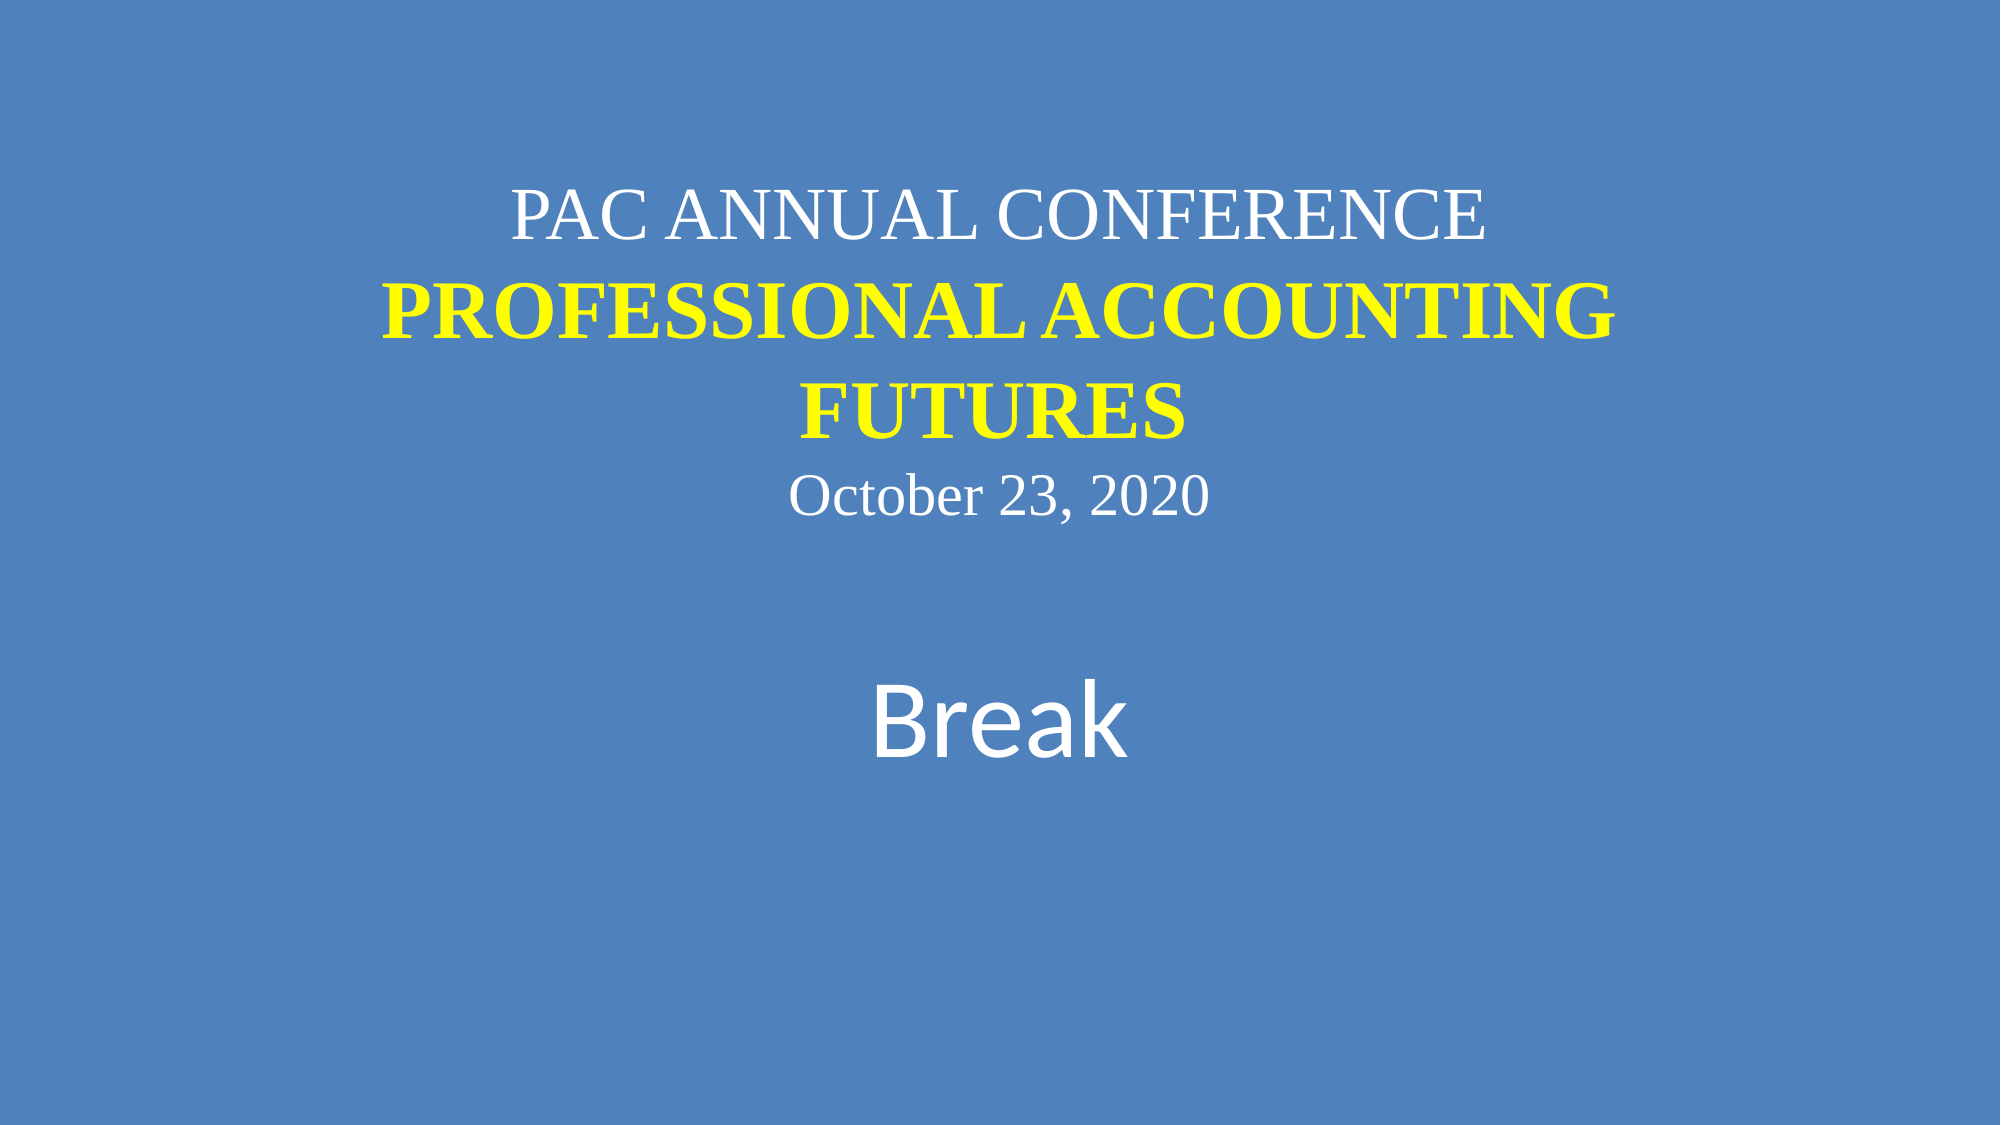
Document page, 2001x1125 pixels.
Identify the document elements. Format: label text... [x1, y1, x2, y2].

subtitle Break [300, 637, 1700, 925]
title PAC ANNUAL CONFERENCE Professional Accounting Futures October 23, 2020 [362, 101, 1638, 591]
